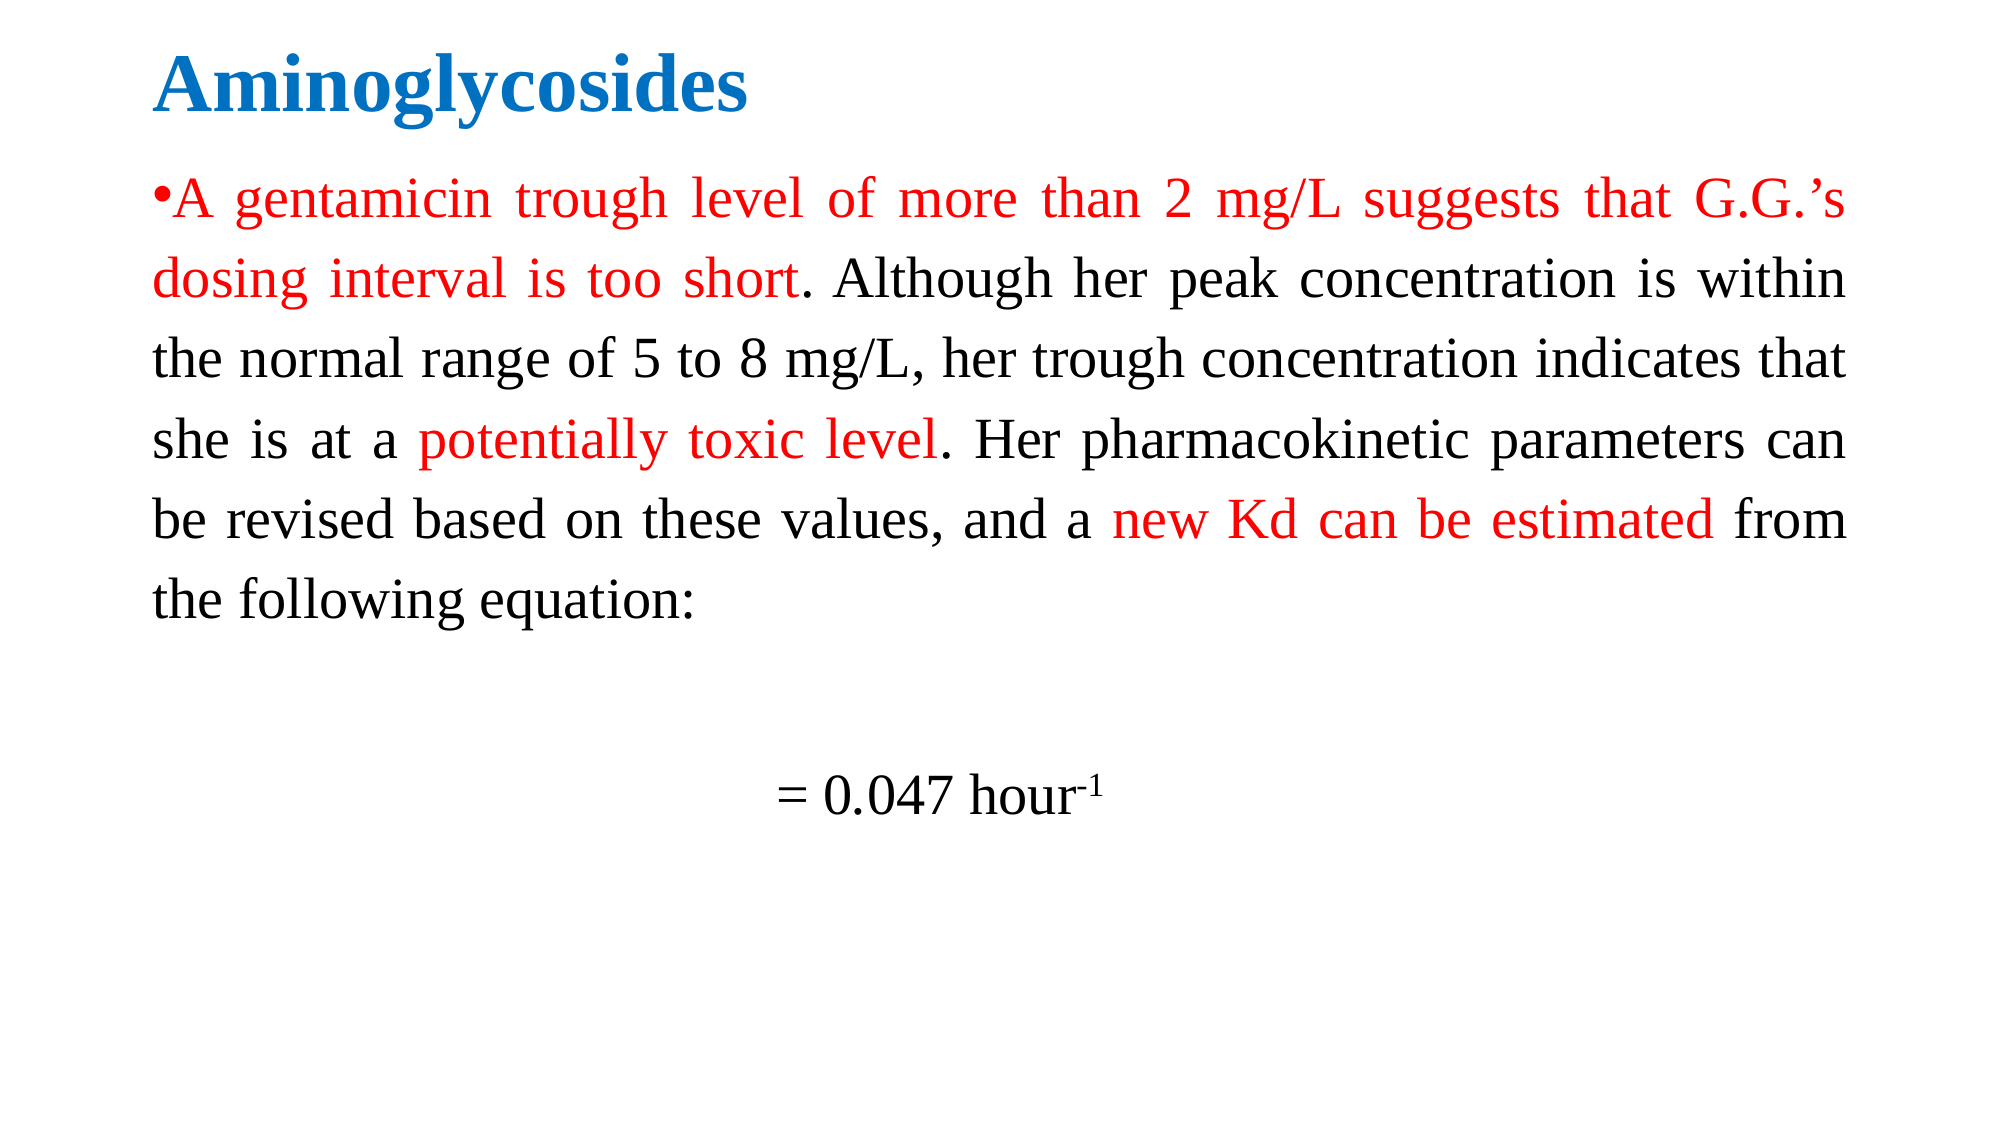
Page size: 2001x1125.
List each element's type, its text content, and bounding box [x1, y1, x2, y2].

title Aminoglycosides [137, 0, 1863, 141]
